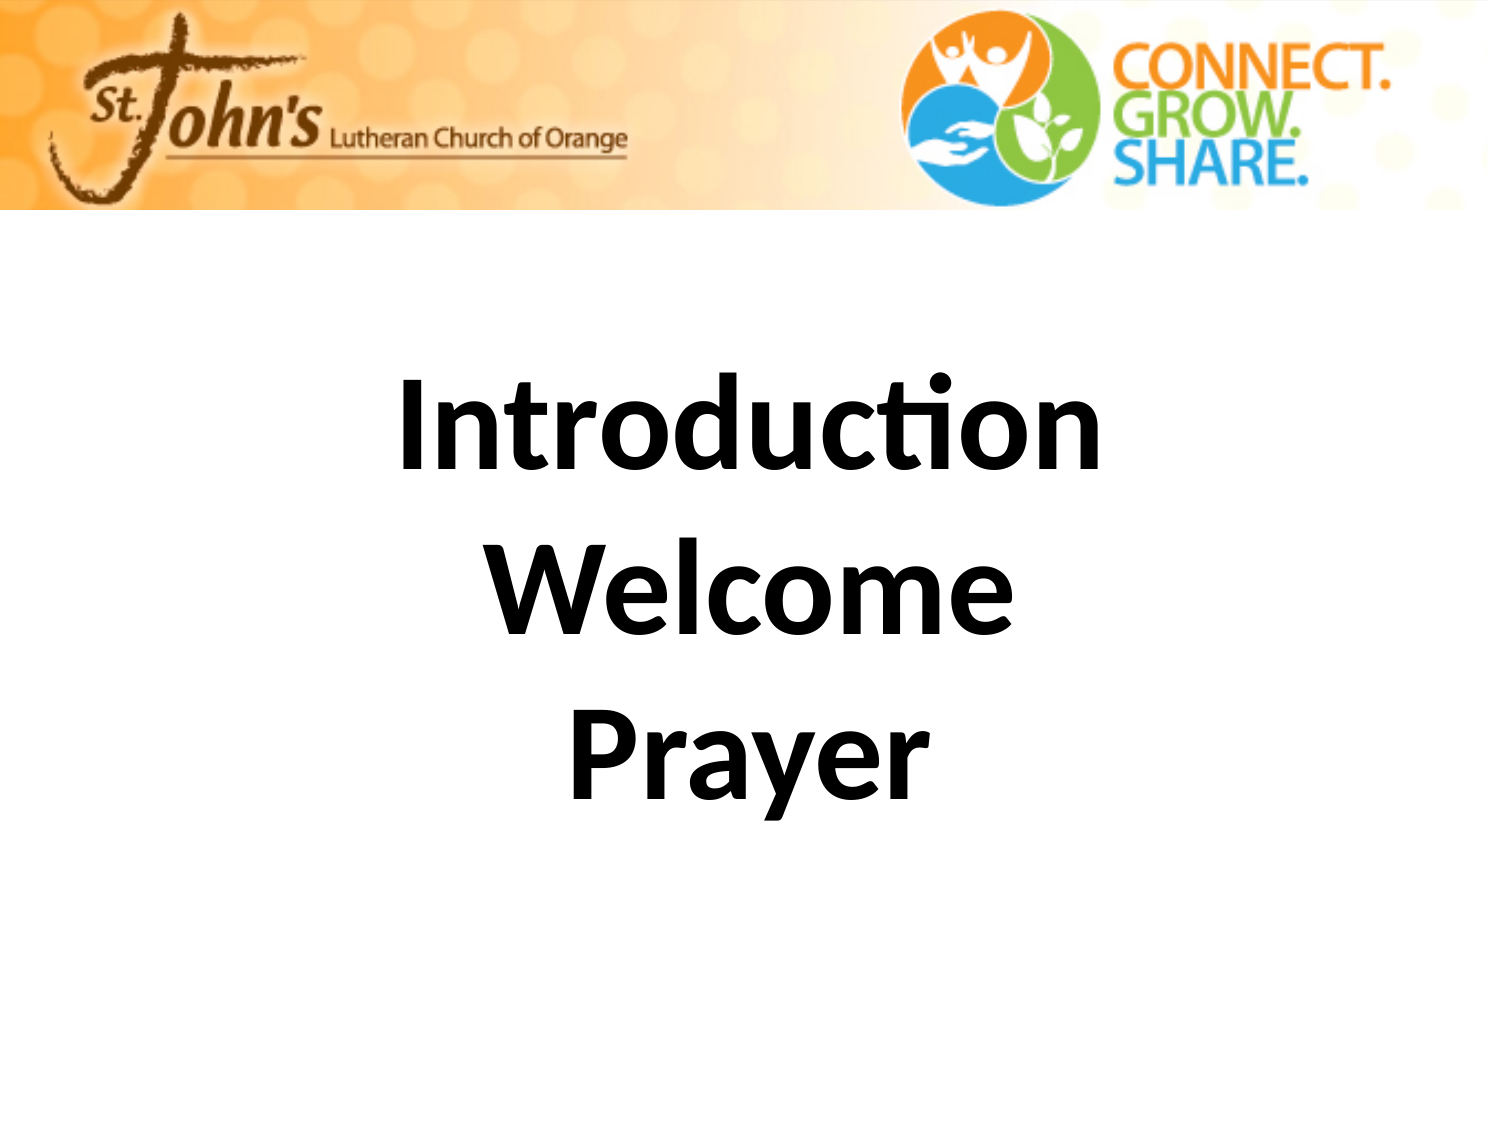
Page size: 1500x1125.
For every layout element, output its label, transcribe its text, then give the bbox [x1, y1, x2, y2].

title Introduction Welcome Prayer [37, 218, 1463, 950]
picture [0, 0, 1488, 210]
